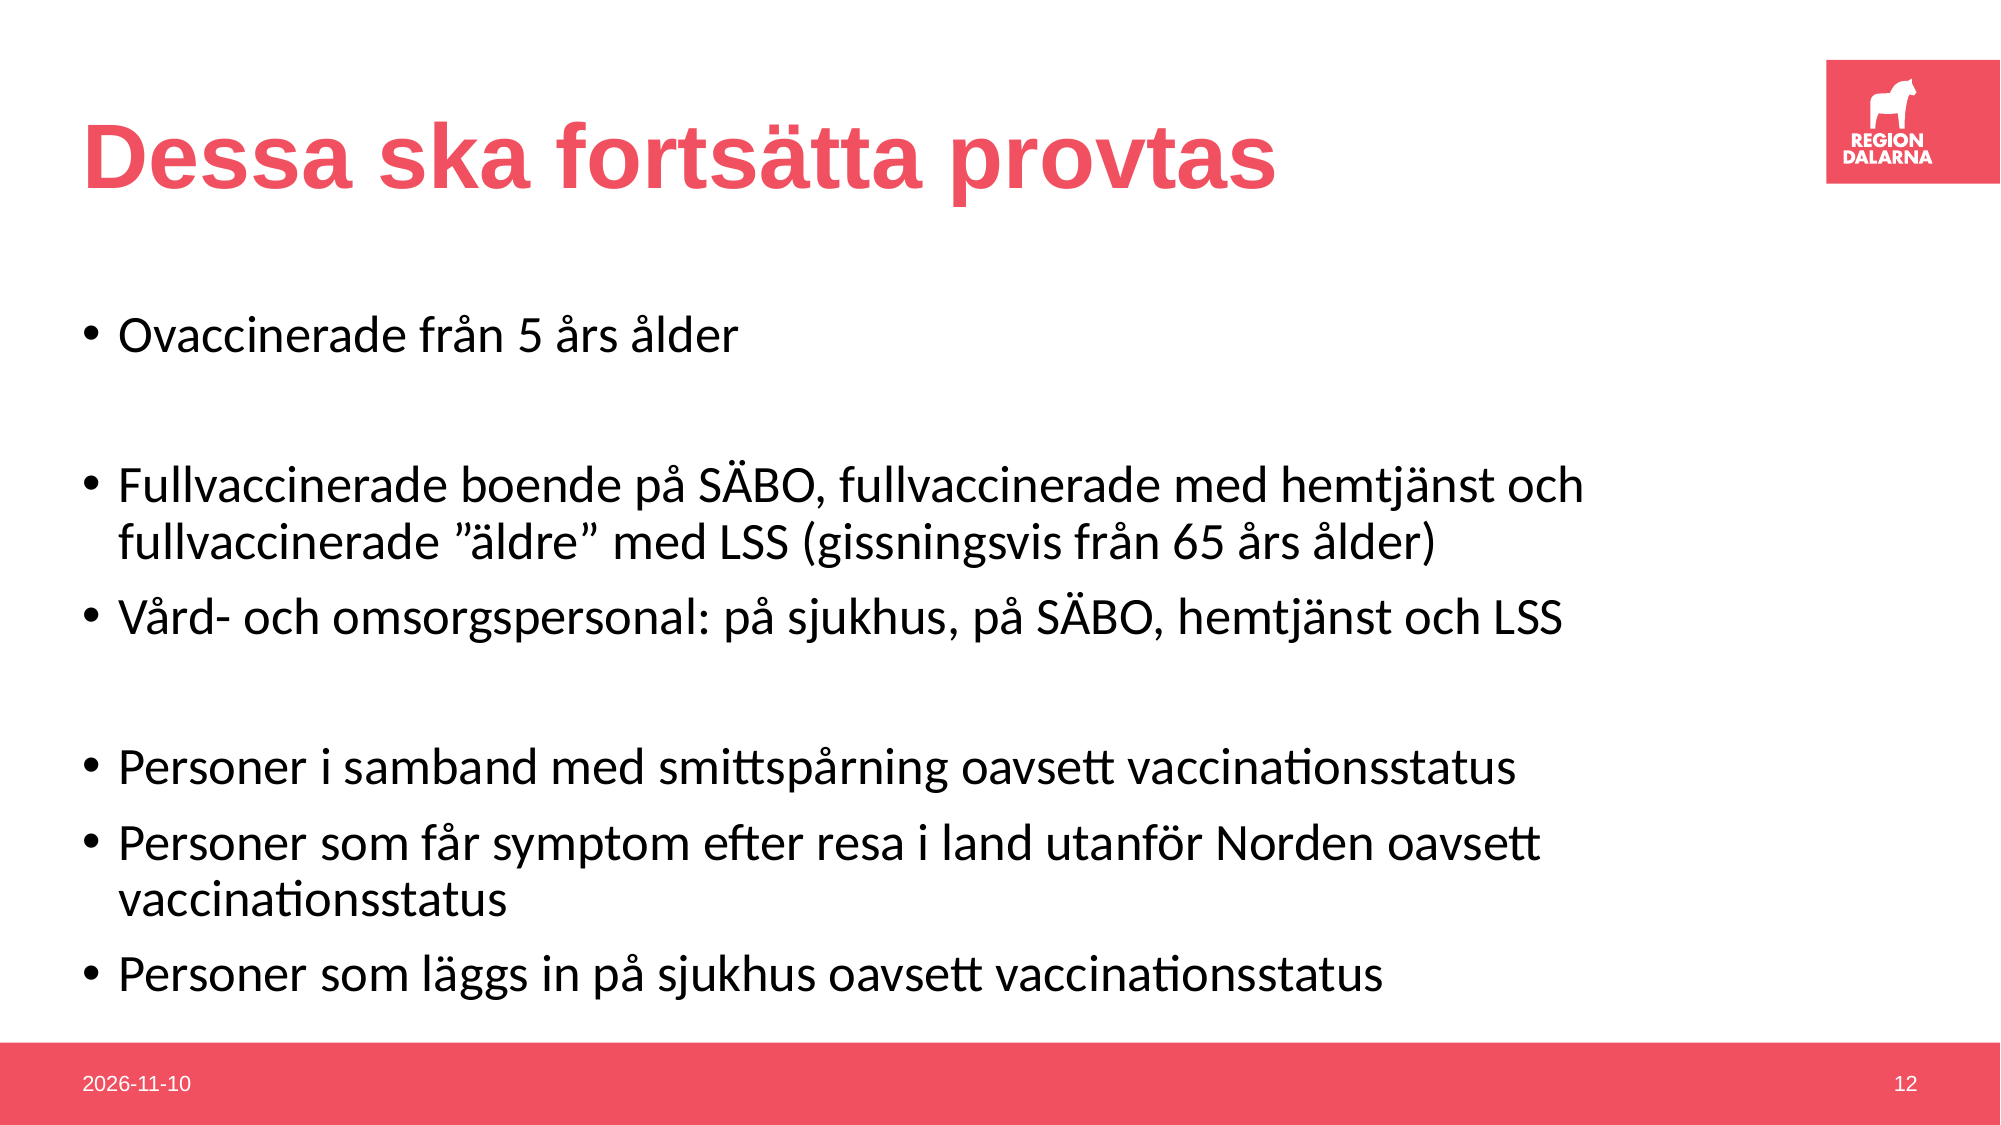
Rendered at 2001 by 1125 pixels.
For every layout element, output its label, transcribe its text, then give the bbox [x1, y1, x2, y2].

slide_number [67, 1042, 518, 1124]
title Dessa ska fortsätta provtas [67, 59, 1810, 259]
slide_number 12 [1482, 1042, 1933, 1124]
footer [587, 1042, 1413, 1124]
list Ovaccinerade från 5 års ålder Fullvaccinerade boende på SÄBO, fullvaccinerade med hemtjänst och fullvaccinerade ”äldre” med LSS (gissningsvis från 65 års ålder) Vård- och omsorgspersonal: på sjukhus, på SÄBO, hemtjänst och LSS Personer i samband med smittspårning oavsett vaccinationsstatus Personer som får symptom efter resa i land utanför Norden oavsett vaccinationsstatus Personer som läggs in på sjukhus oavsett vaccinationsstatus [67, 299, 1933, 1014]
